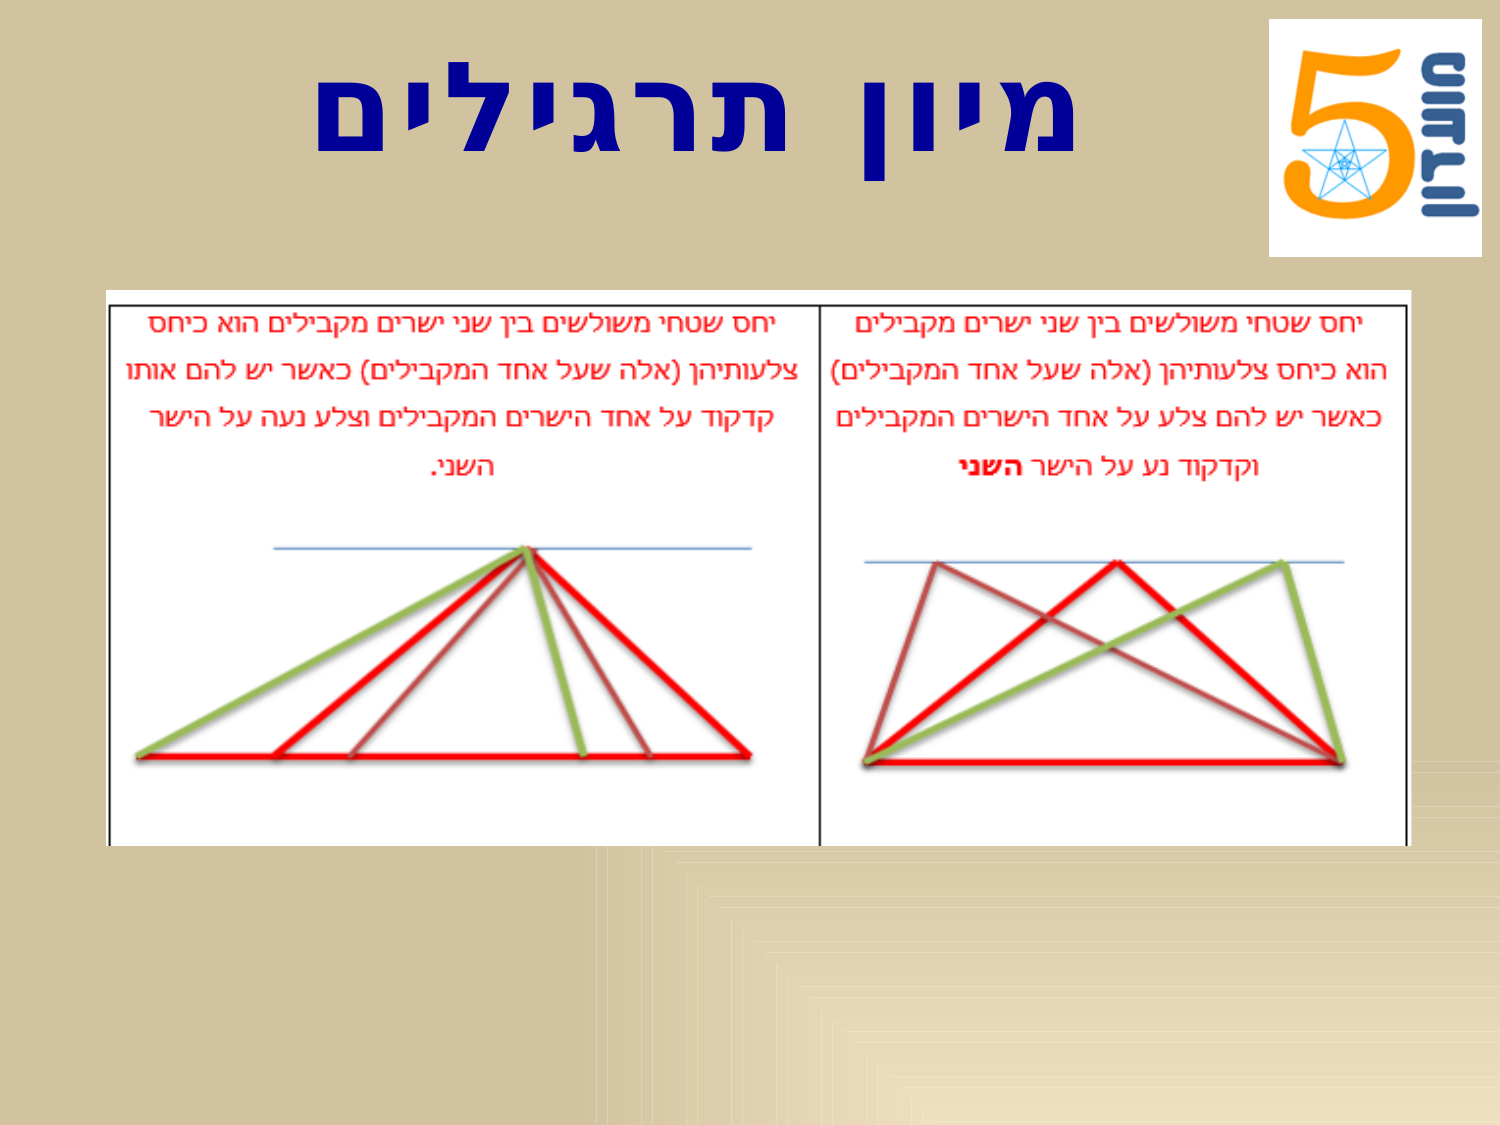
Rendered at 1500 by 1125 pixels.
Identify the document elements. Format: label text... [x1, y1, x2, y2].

picture [1269, 18, 1483, 257]
text_box מיון תרגילים [292, 19, 1101, 185]
picture [105, 290, 1412, 847]
